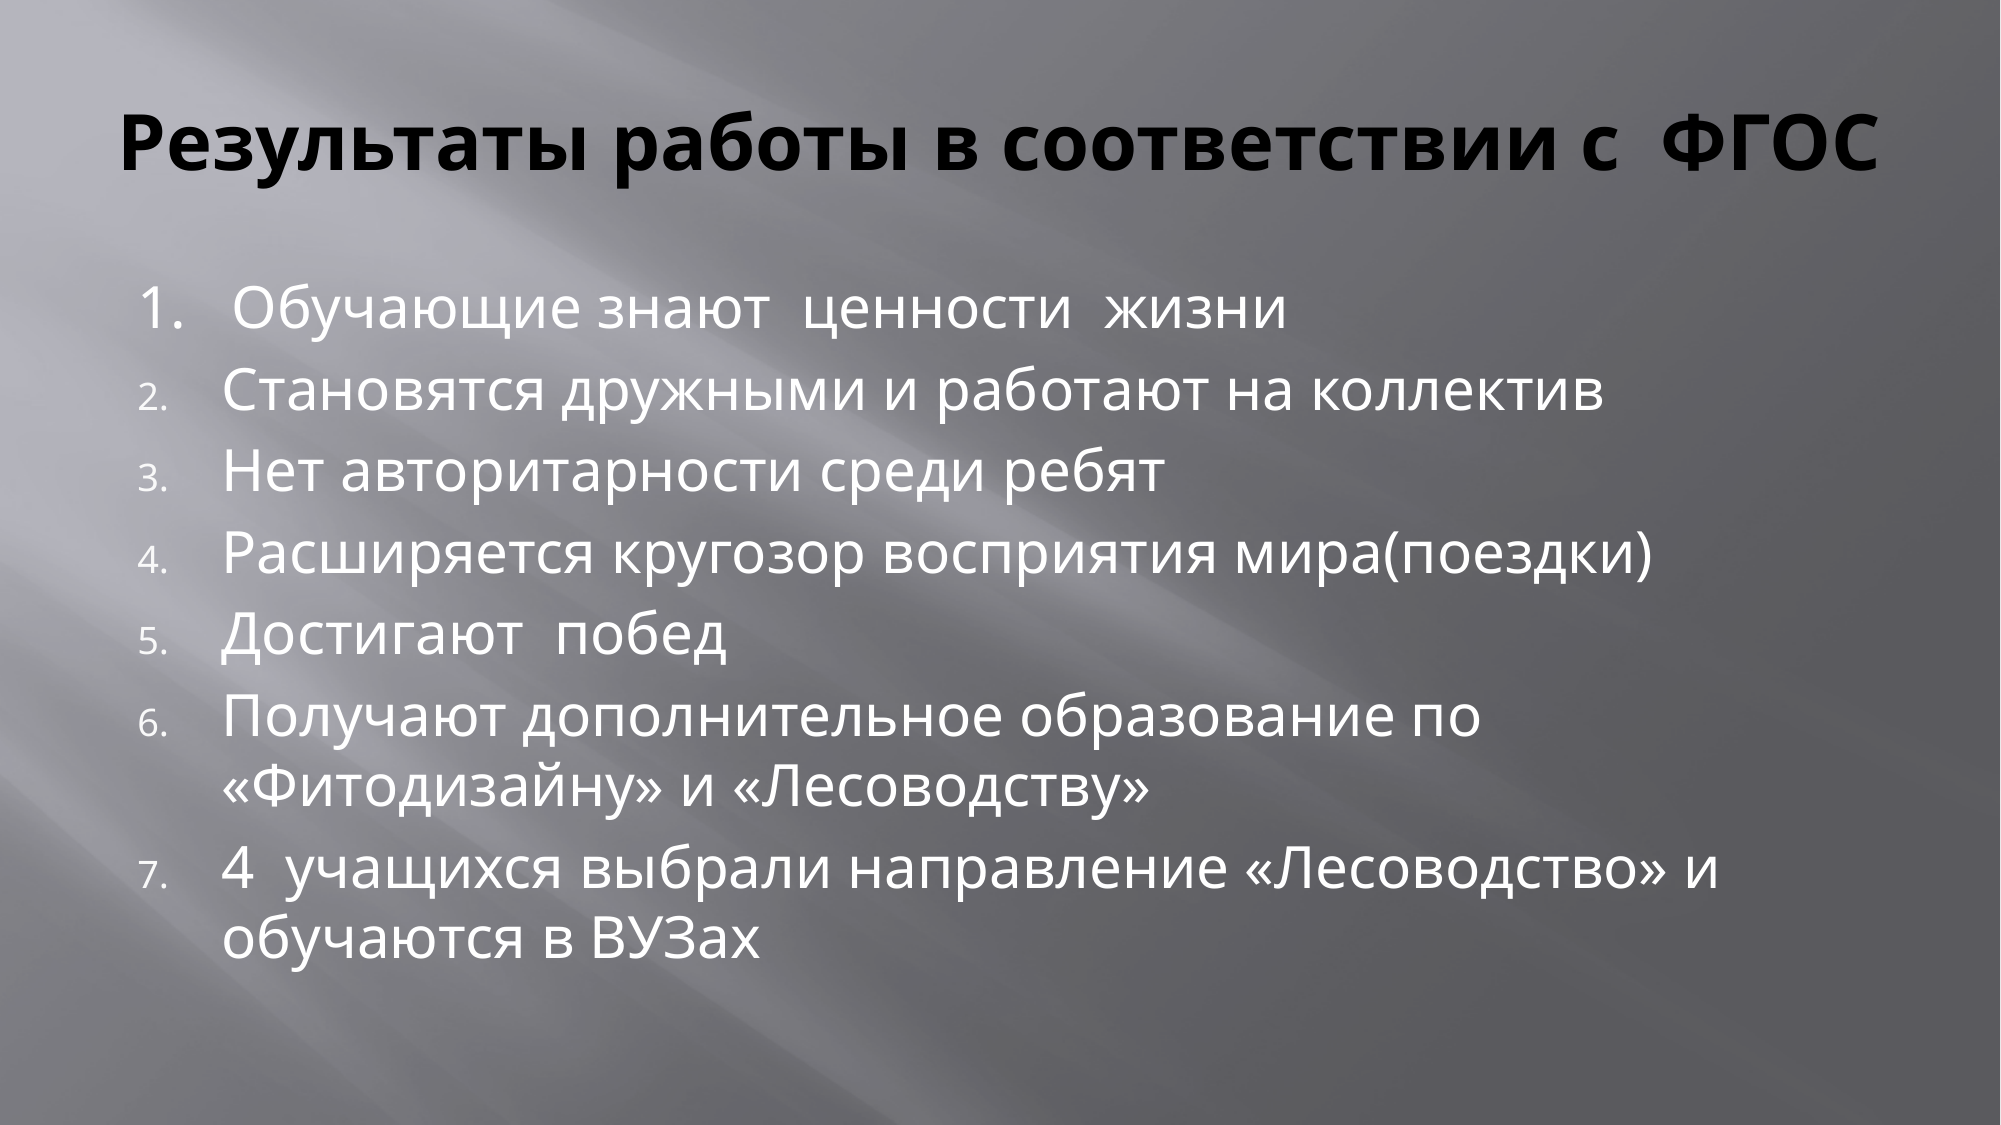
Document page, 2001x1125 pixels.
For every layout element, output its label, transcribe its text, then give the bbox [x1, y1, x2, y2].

list 1. Обучающие знают ценности жизни Становятся дружными и работают на коллектив Нет авторитарности среди ребят Расширяется кругозор восприятия мира(поездки) Достигают побед Получают дополнительное образование по «Фитодизайну» и «Лесоводству» 4 учащихся выбрали направление «Лесоводство» и обучаются в ВУЗах [99, 262, 1900, 1035]
title Результаты работы в соответствии с ФГОС [99, 45, 1900, 233]
